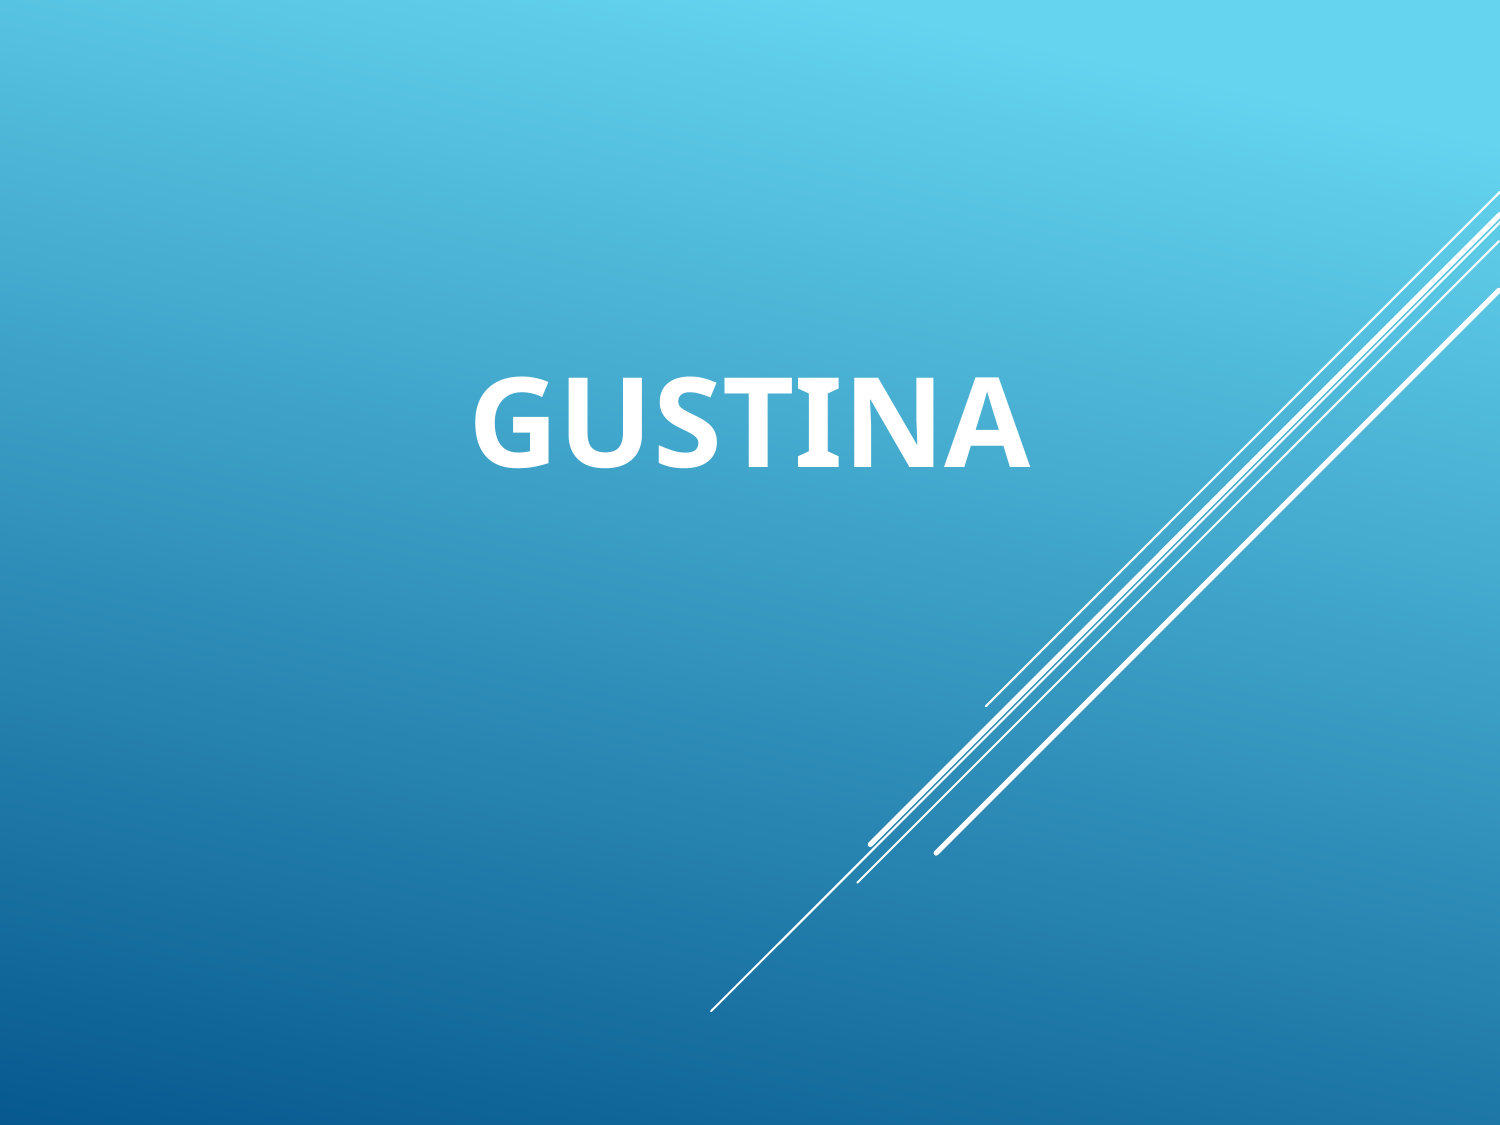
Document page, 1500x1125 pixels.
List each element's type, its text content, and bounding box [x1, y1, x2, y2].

title GUSTINA [112, 62, 1388, 500]
